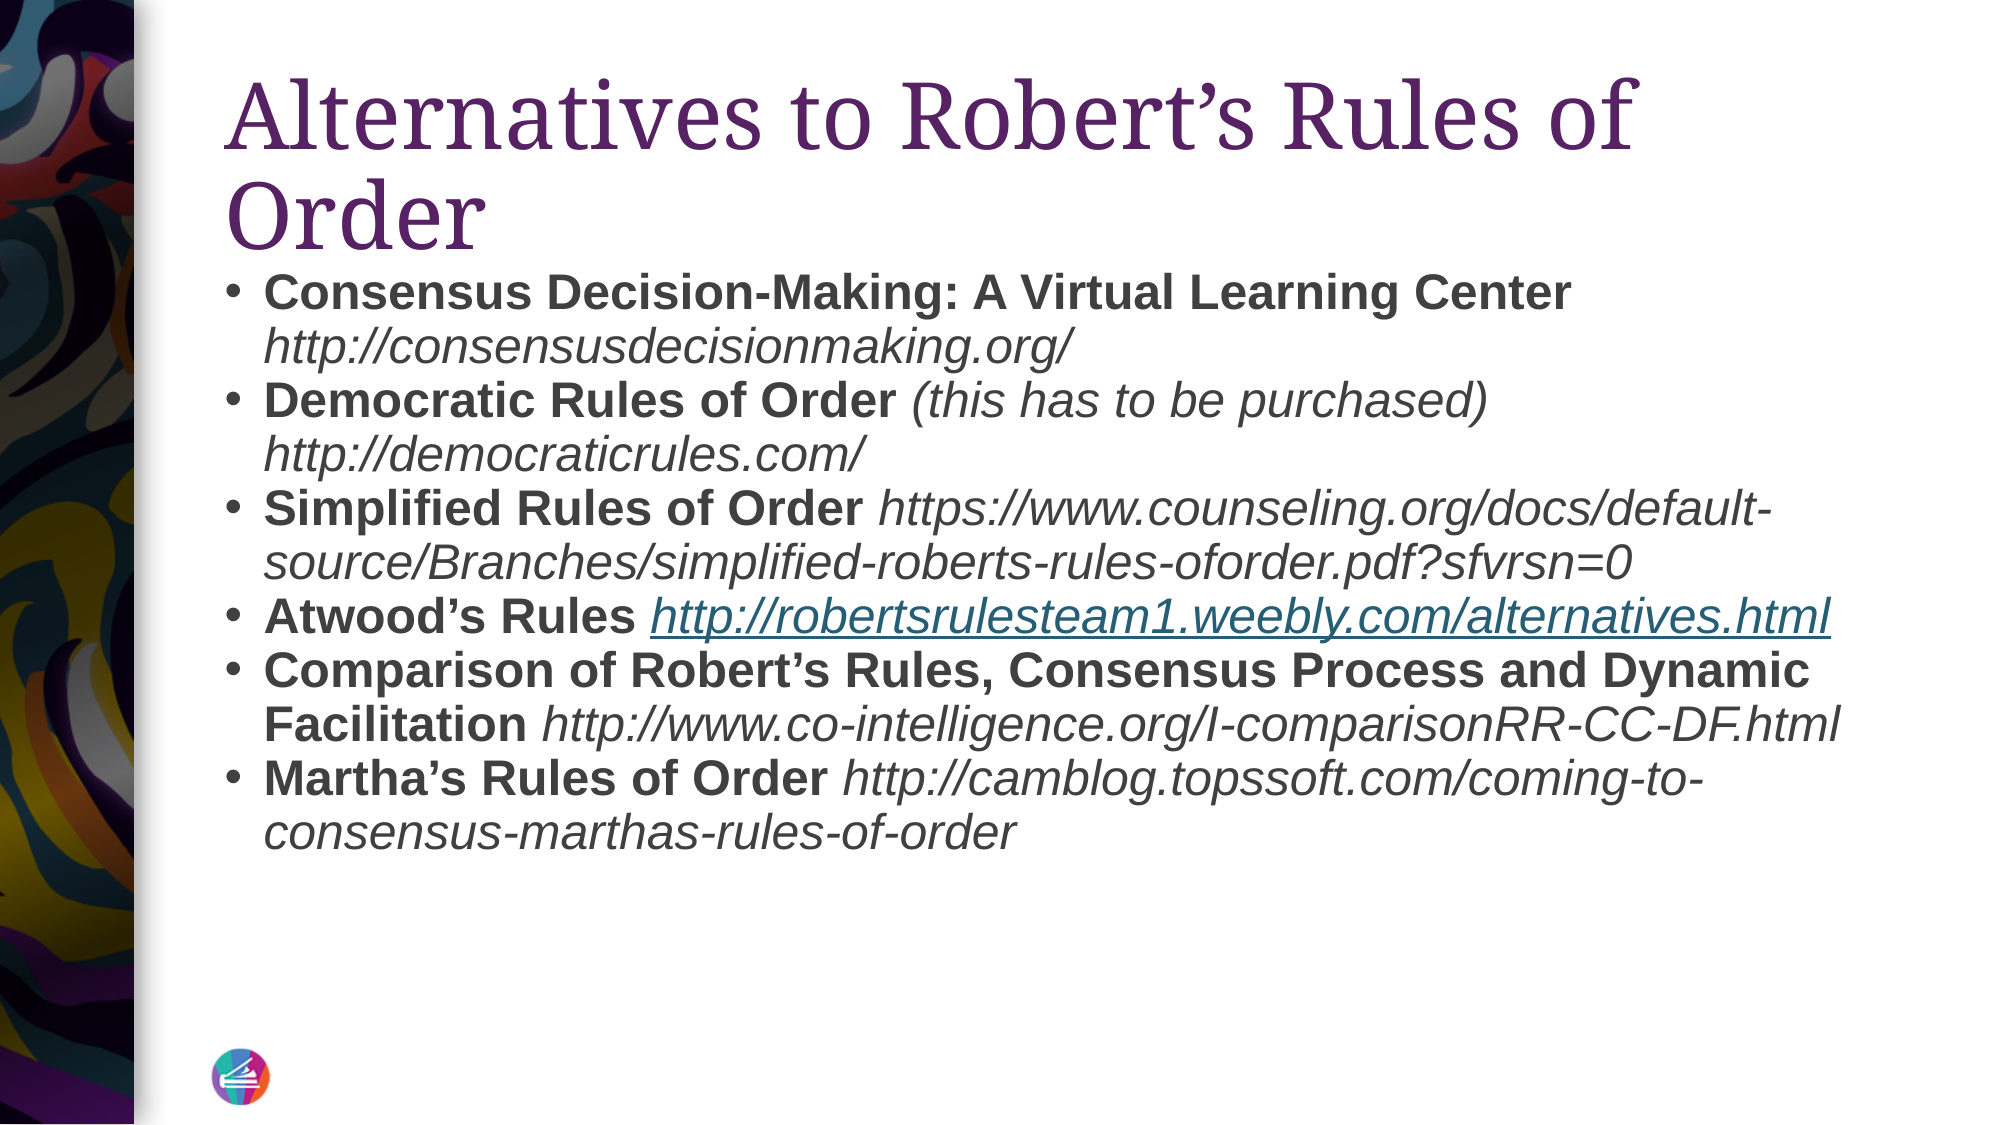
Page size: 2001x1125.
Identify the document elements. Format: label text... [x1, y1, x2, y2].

list Consensus Decision-Making: A Virtual Learning Center http://consensusdecisionmaking.org/ Democratic Rules of Order (this has to be purchased) http://democraticrules.com/ Simplified Rules of Order https://www.counseling.org/docs/default-source/Branches/simplified-roberts-rules-oforder.pdf?sfvrsn=0 Atwood’s Rules http://robertsrulesteam1.weebly.com/alternatives.html Comparison of Robert’s Rules, Consensus Process and Dynamic Facilitation http://www.co-intelligence.org/I-comparisonRR-CC-DF.html Martha’s Rules of Order http://camblog.topssoft.com/coming-to-consensus-marthas-rules-of-order [209, 258, 1860, 1020]
picture [0, 0, 134, 1124]
picture [209, 1046, 272, 1108]
title Alternatives to Robert’s Rules of Order [209, 59, 1858, 258]
